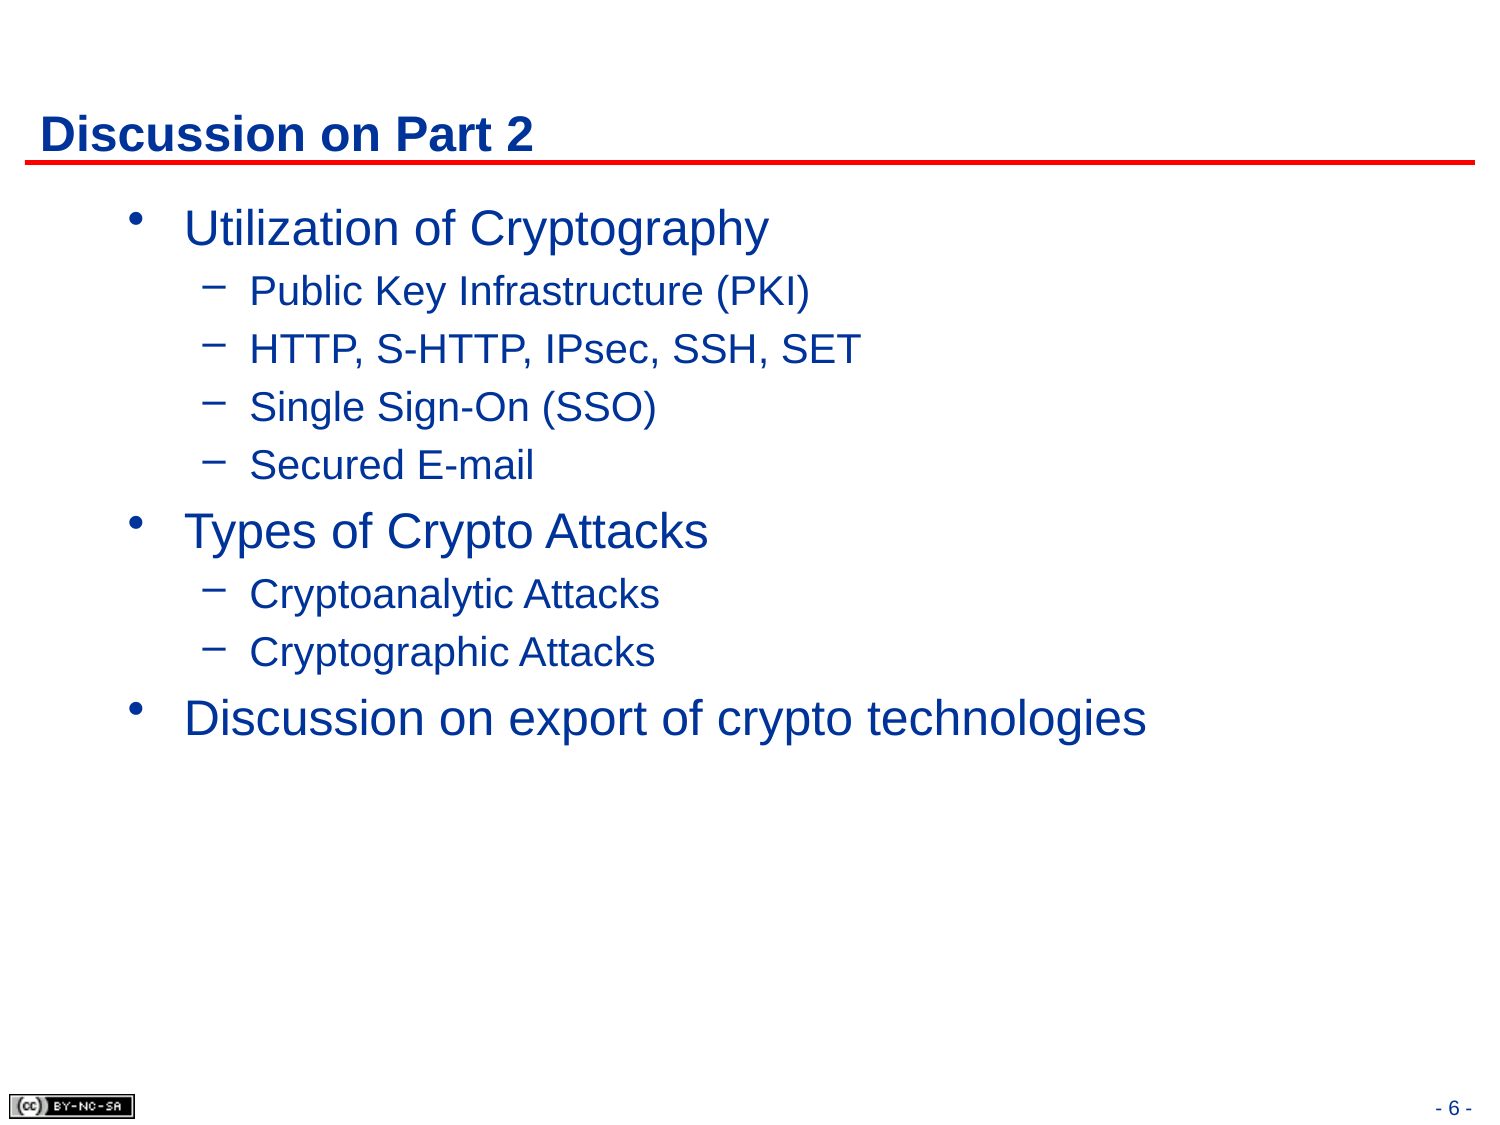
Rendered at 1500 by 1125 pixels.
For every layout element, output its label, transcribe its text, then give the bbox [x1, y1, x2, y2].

list Utilization of Cryptography Public Key Infrastructure (PKI) HTTP, S-HTTP, IPsec, SSH, SET Single Sign-On (SSO) Secured E-mail Types of Crypto Attacks Cryptoanalytic Attacks Cryptographic Attacks Discussion on export of crypto technologies [112, 187, 1388, 1063]
picture [9, 1094, 135, 1119]
title Discussion on Part 2 [24, 0, 1463, 169]
slide_number - 6 - [1287, 1087, 1488, 1125]
